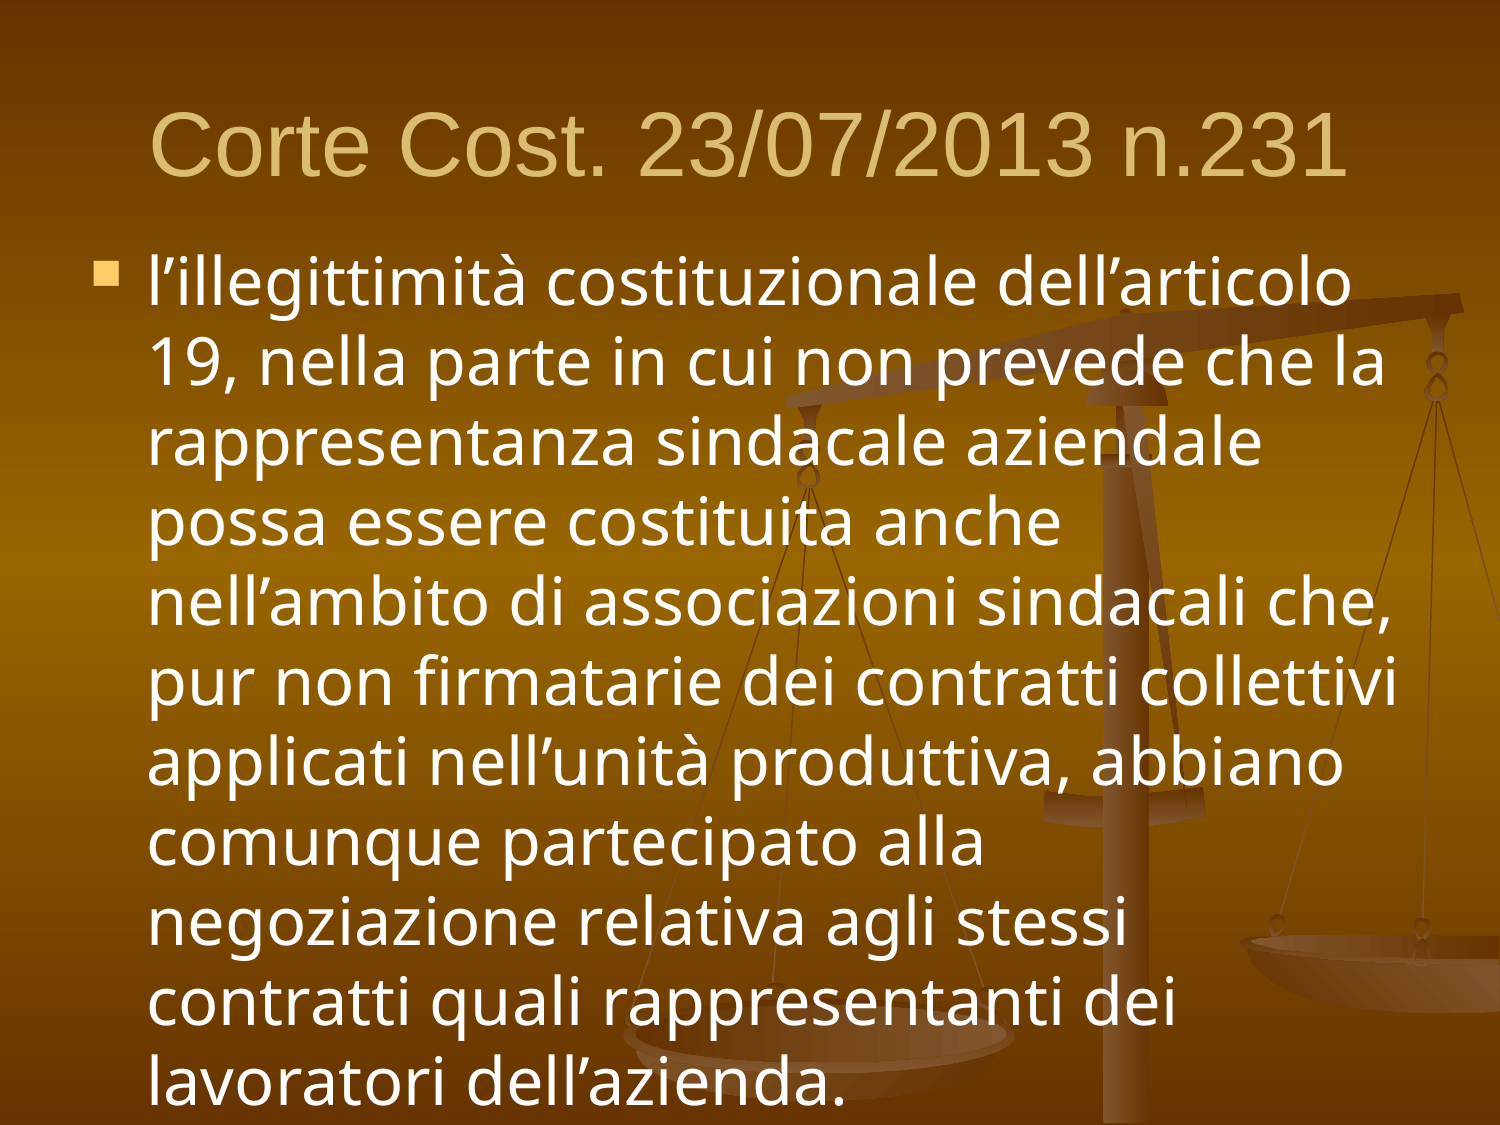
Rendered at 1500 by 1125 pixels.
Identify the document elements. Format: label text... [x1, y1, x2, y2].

title Corte Cost. 23/07/2013 n.231 [75, 45, 1425, 231]
list l’illegittimità costituzionale dell’articolo 19, nella parte in cui non prevede che la rappresentanza sindacale aziendale possa essere costituita anche nell’ambito di associazioni sindacali che, pur non firmatarie dei contratti collettivi applicati nell’unità produttiva, abbiano comunque partecipato alla negoziazione relativa agli stessi contratti quali rappresentanti dei lavoratori dell’azienda. [75, 231, 1425, 1028]
